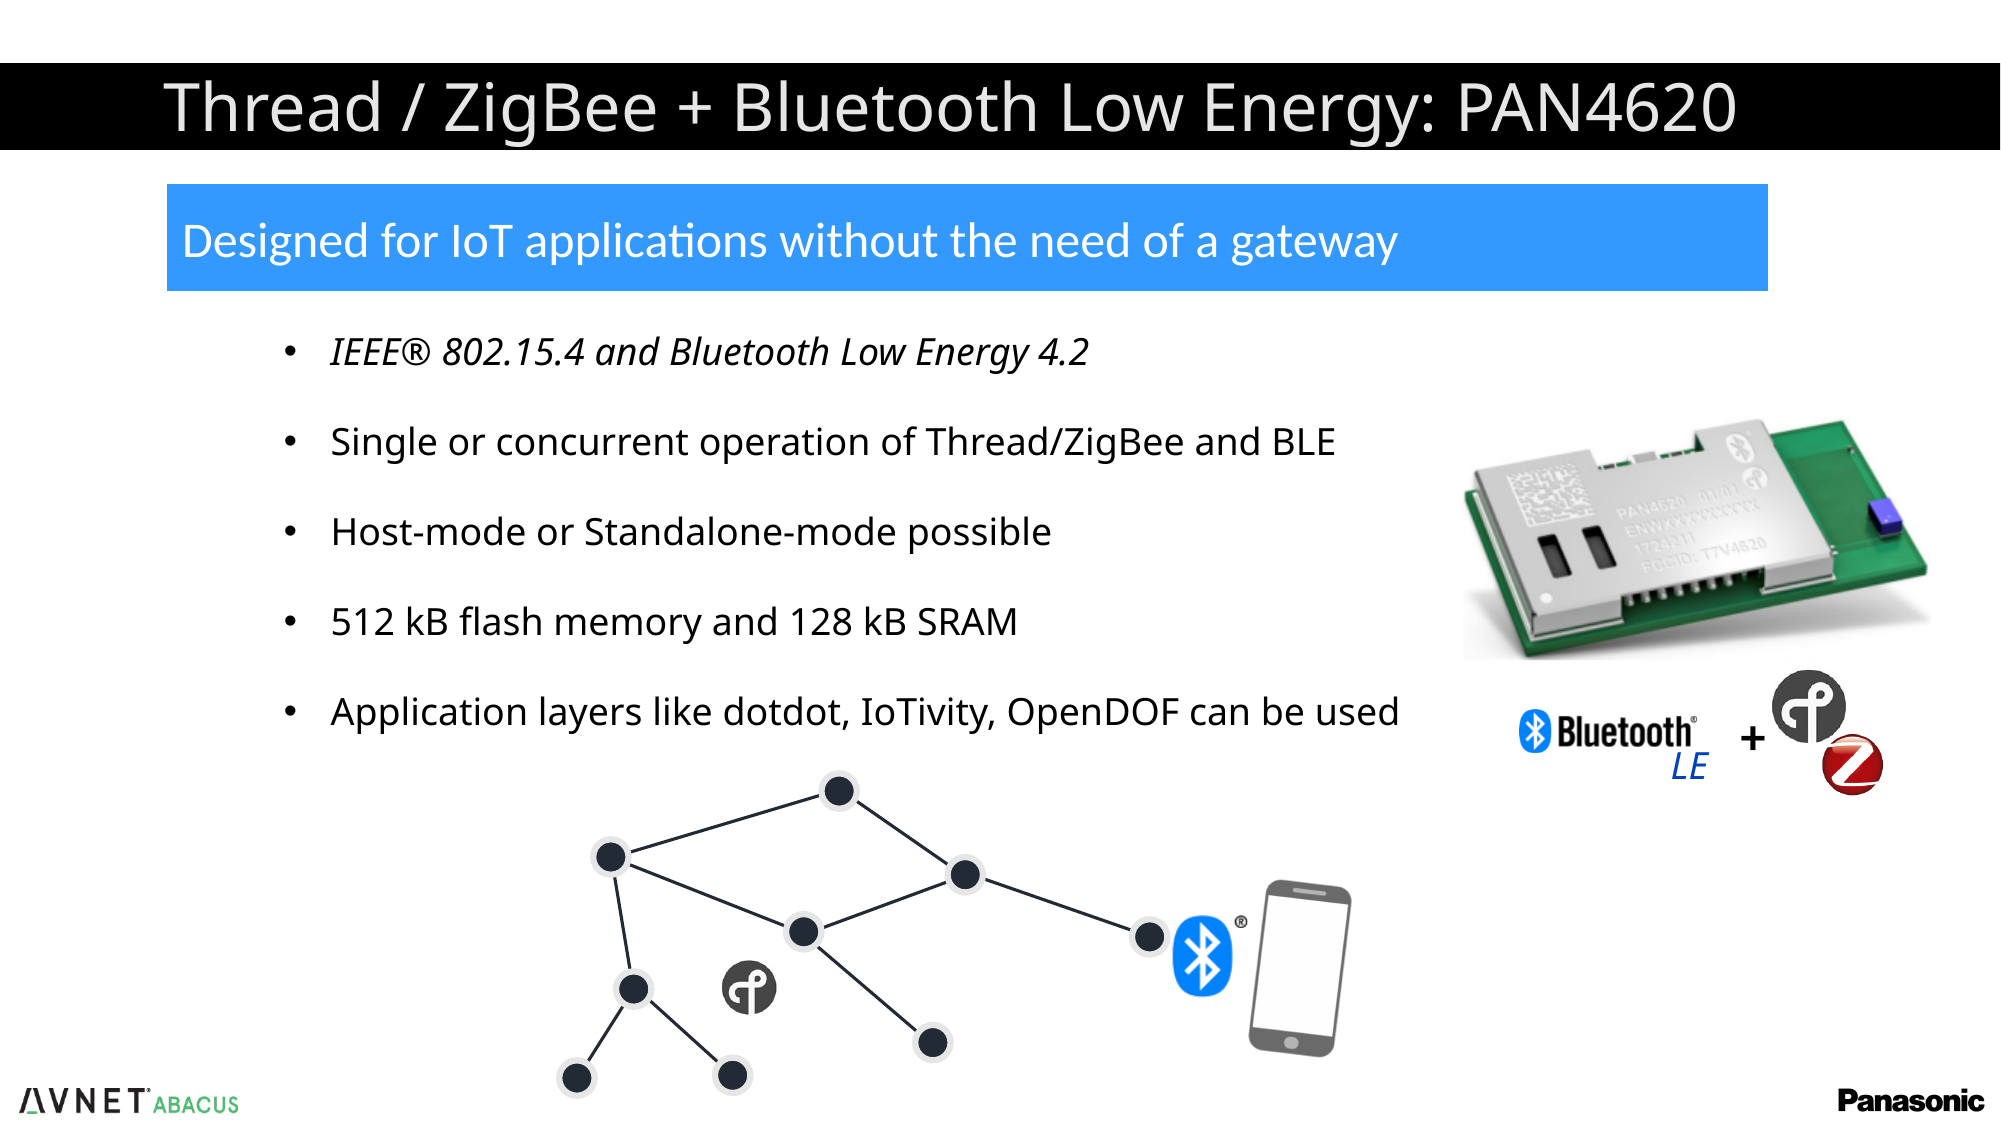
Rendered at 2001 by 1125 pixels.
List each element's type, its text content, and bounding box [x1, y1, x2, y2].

picture [1838, 1088, 1985, 1112]
title Thread / ZigBee + Bluetooth Low Energy: PAN4620 [0, 66, 2000, 152]
text_box Designed for IoT applications without the need of a gateway [166, 183, 1769, 292]
text_box IEEE® 802.15.4 and Bluetooth Low Energy 4.2 Single or concurrent operation of Thread/ZigBee and BLE Host-mode or Standalone-mode possible 512 kB flash memory and 128 kB SRAM Application layers like dotdot, IoTivity, OpenDOF can be used [271, 275, 1522, 890]
picture [1168, 872, 1358, 1070]
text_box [559, 773, 1168, 1096]
picture [19, 1088, 238, 1114]
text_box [1432, 384, 1961, 799]
